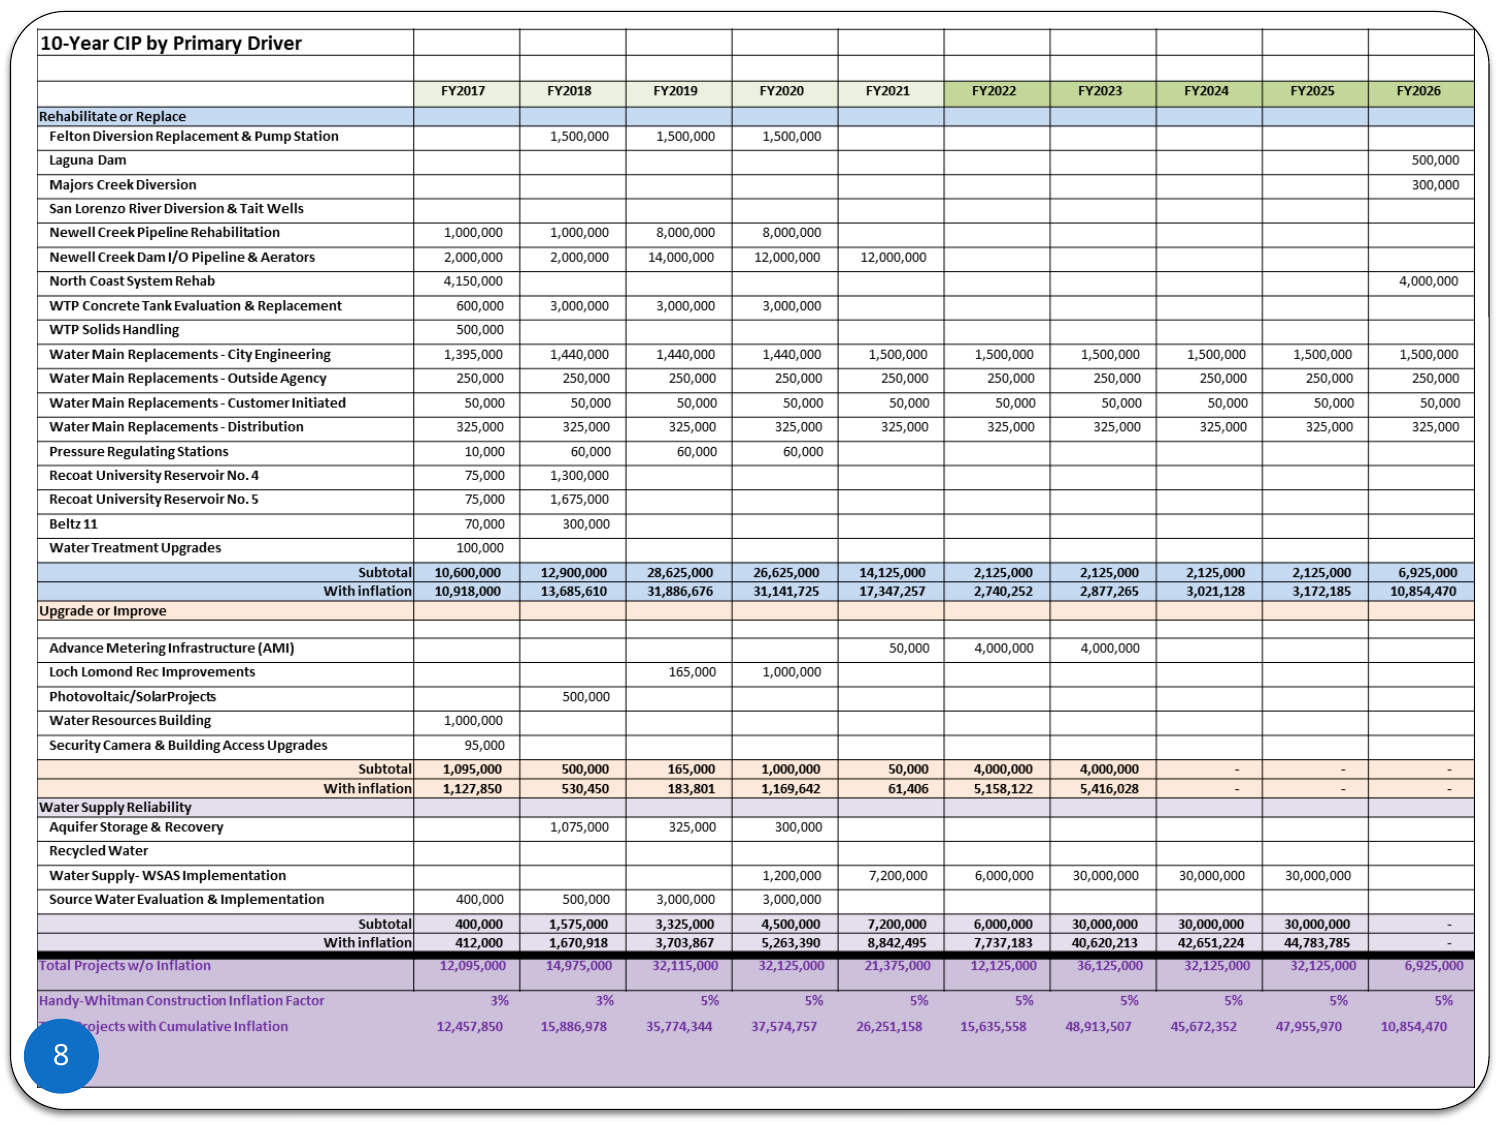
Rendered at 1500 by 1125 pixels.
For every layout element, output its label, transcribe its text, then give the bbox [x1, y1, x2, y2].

picture [37, 24, 1476, 1088]
slide_number 8 [23, 1032, 32, 1080]
